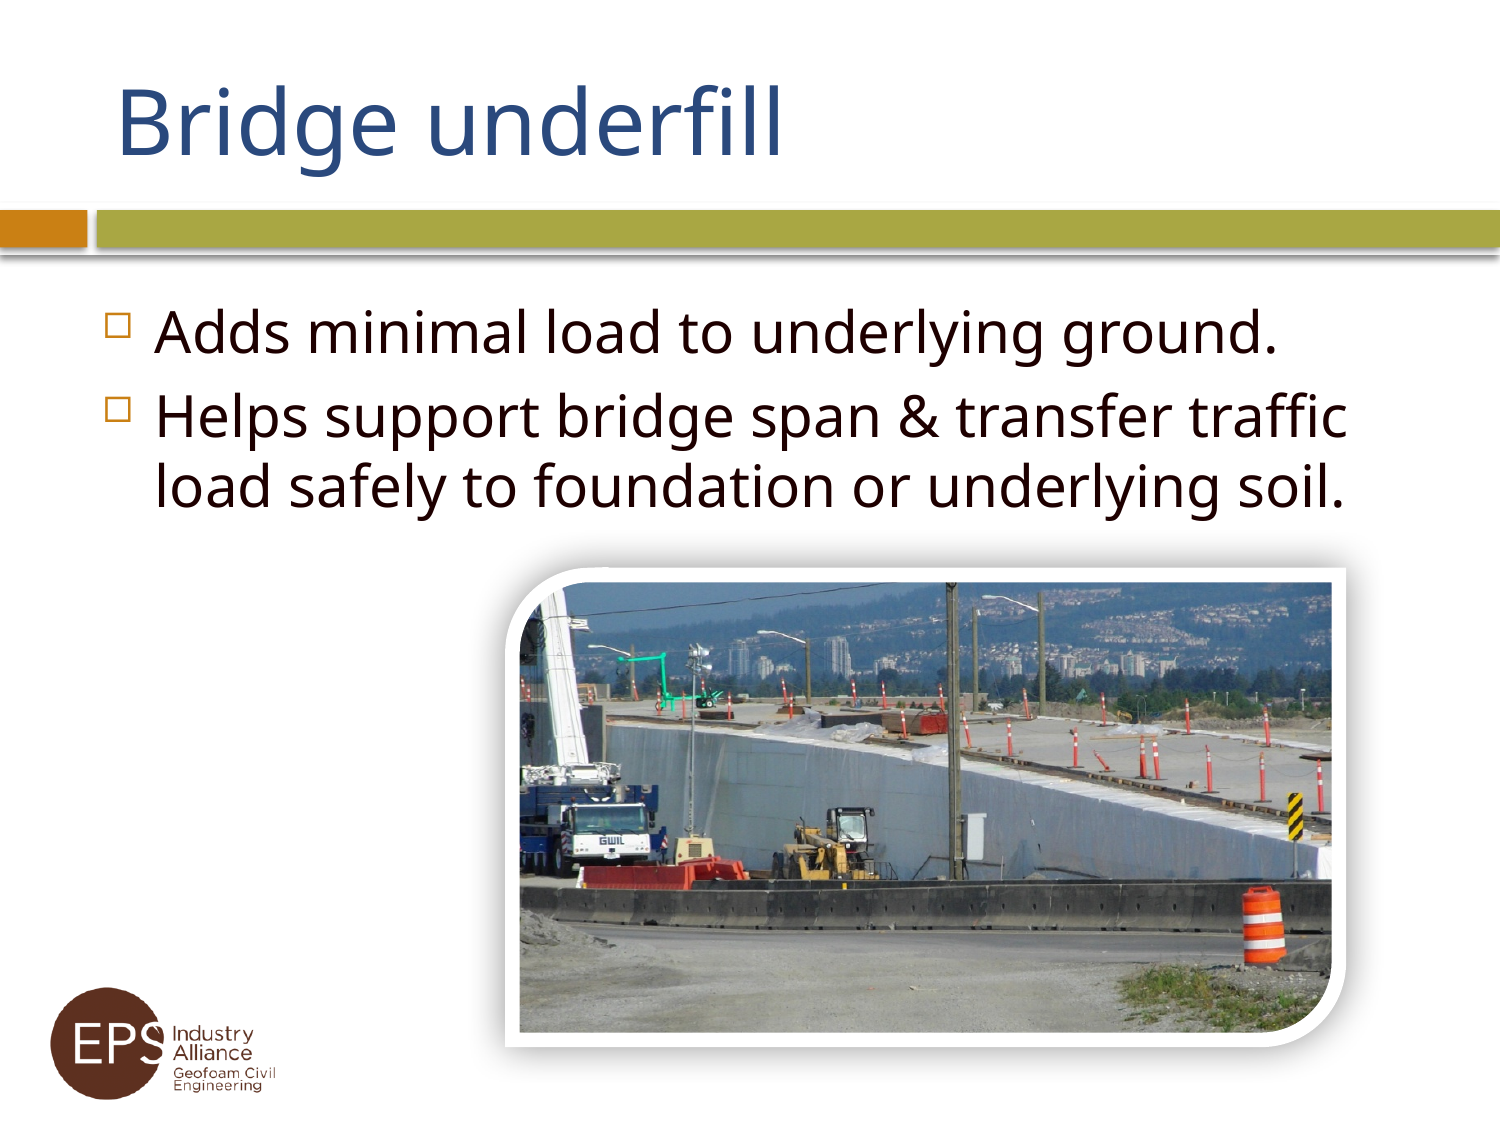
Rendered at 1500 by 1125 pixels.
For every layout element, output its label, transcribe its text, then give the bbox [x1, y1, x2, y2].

list Adds minimal load to underlying ground. Helps support bridge span & transfer traffic load safely to foundation or underlying soil. [87, 287, 1458, 565]
picture [50, 987, 275, 1100]
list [512, 574, 1340, 1041]
title Bridge underfill [99, 37, 1438, 200]
